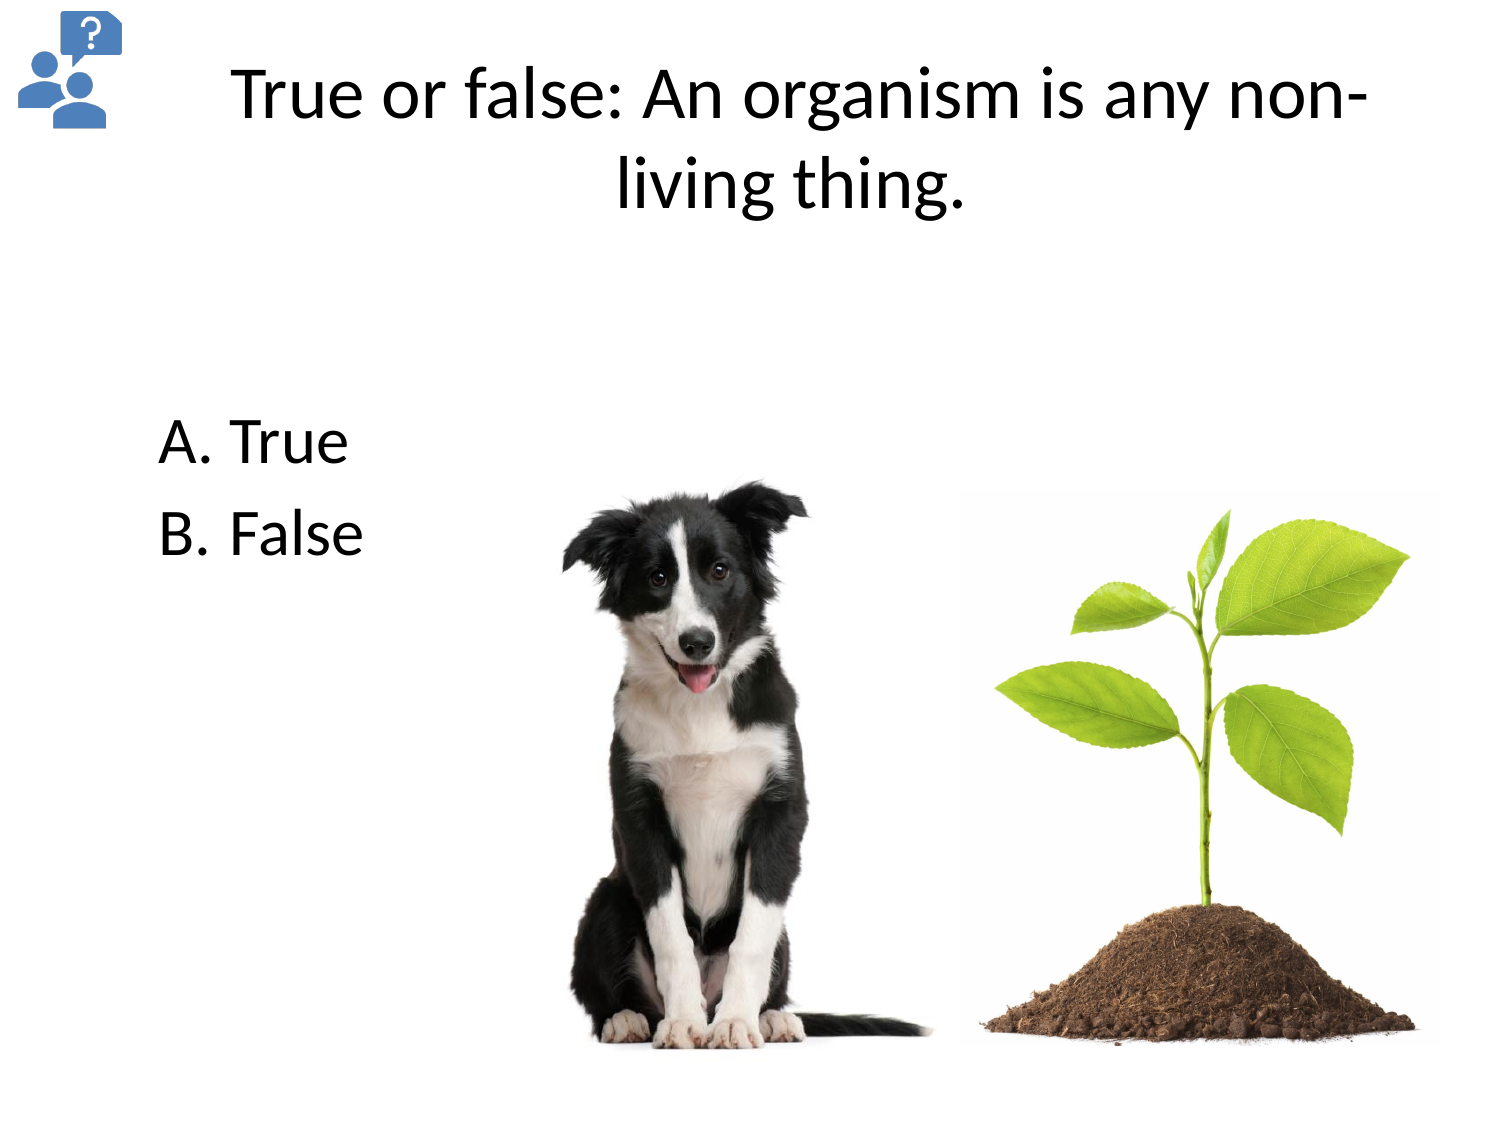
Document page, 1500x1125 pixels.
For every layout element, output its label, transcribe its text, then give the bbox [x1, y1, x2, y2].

text_box True or false: An organism is any non-living thing. [162, 35, 1439, 231]
text_box True False [139, 377, 775, 867]
text_box [0, 0, 140, 140]
picture [512, 451, 1439, 1073]
